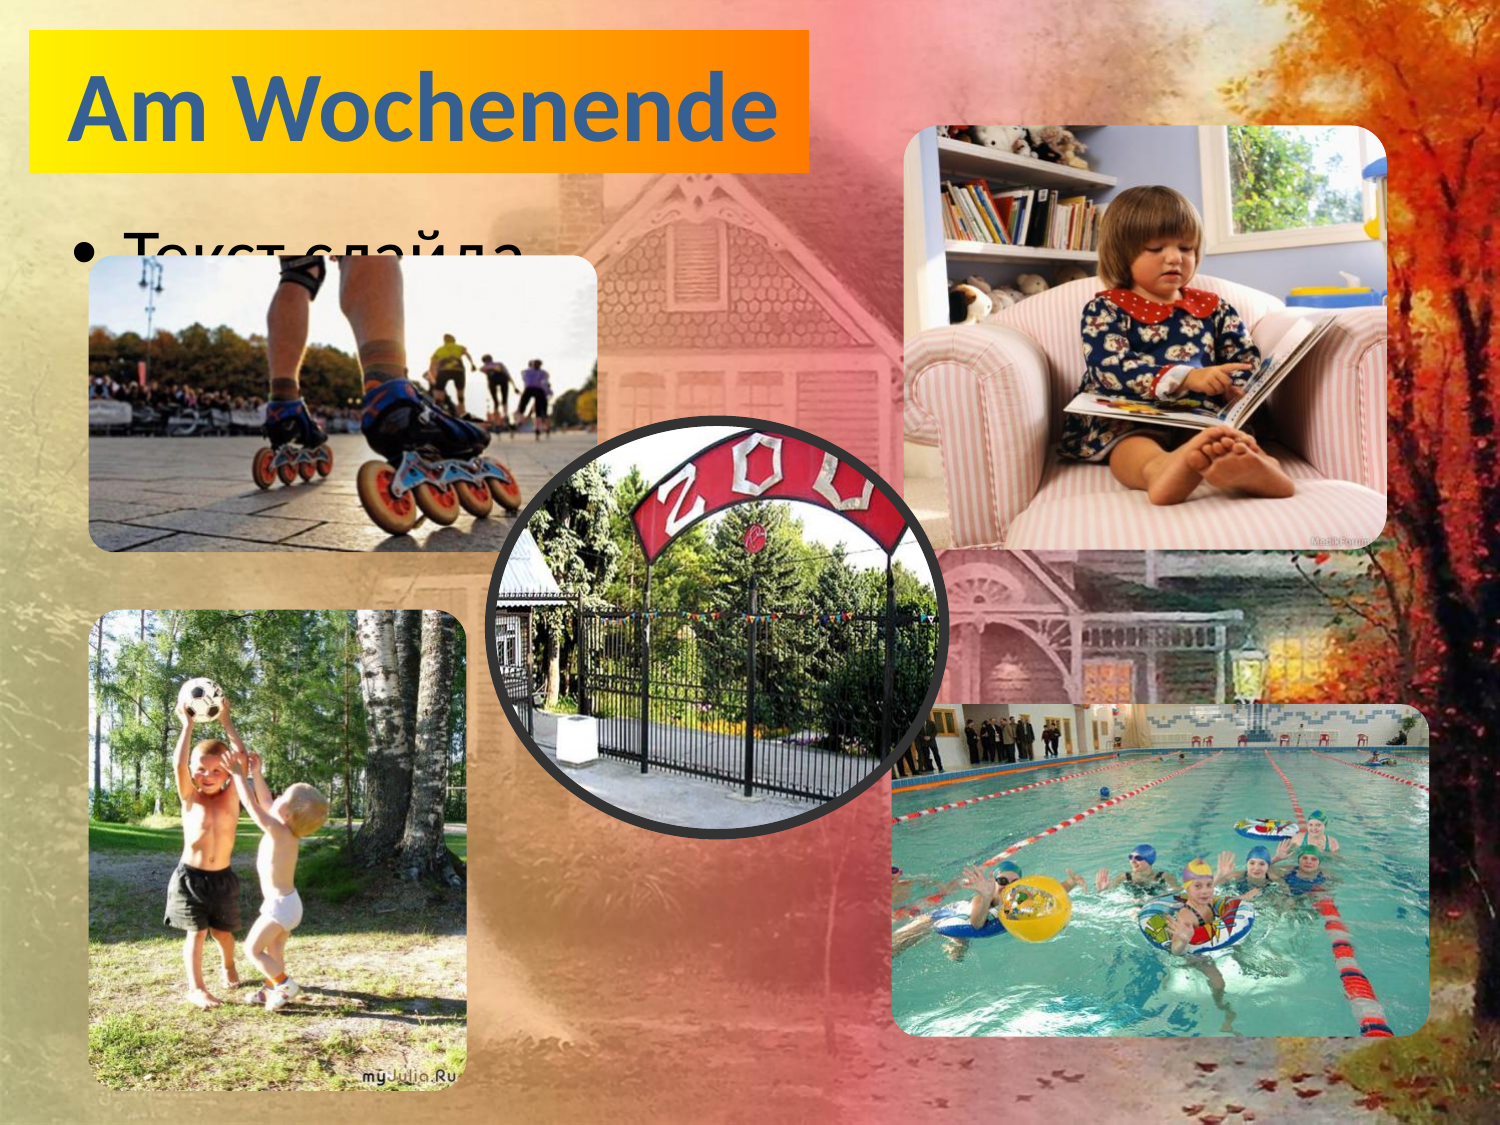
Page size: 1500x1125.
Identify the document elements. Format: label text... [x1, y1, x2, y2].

text_box Текст слайда [56, 199, 542, 304]
picture [0, 0, 1500, 1125]
text_box Am Wochenende [27, 29, 811, 175]
